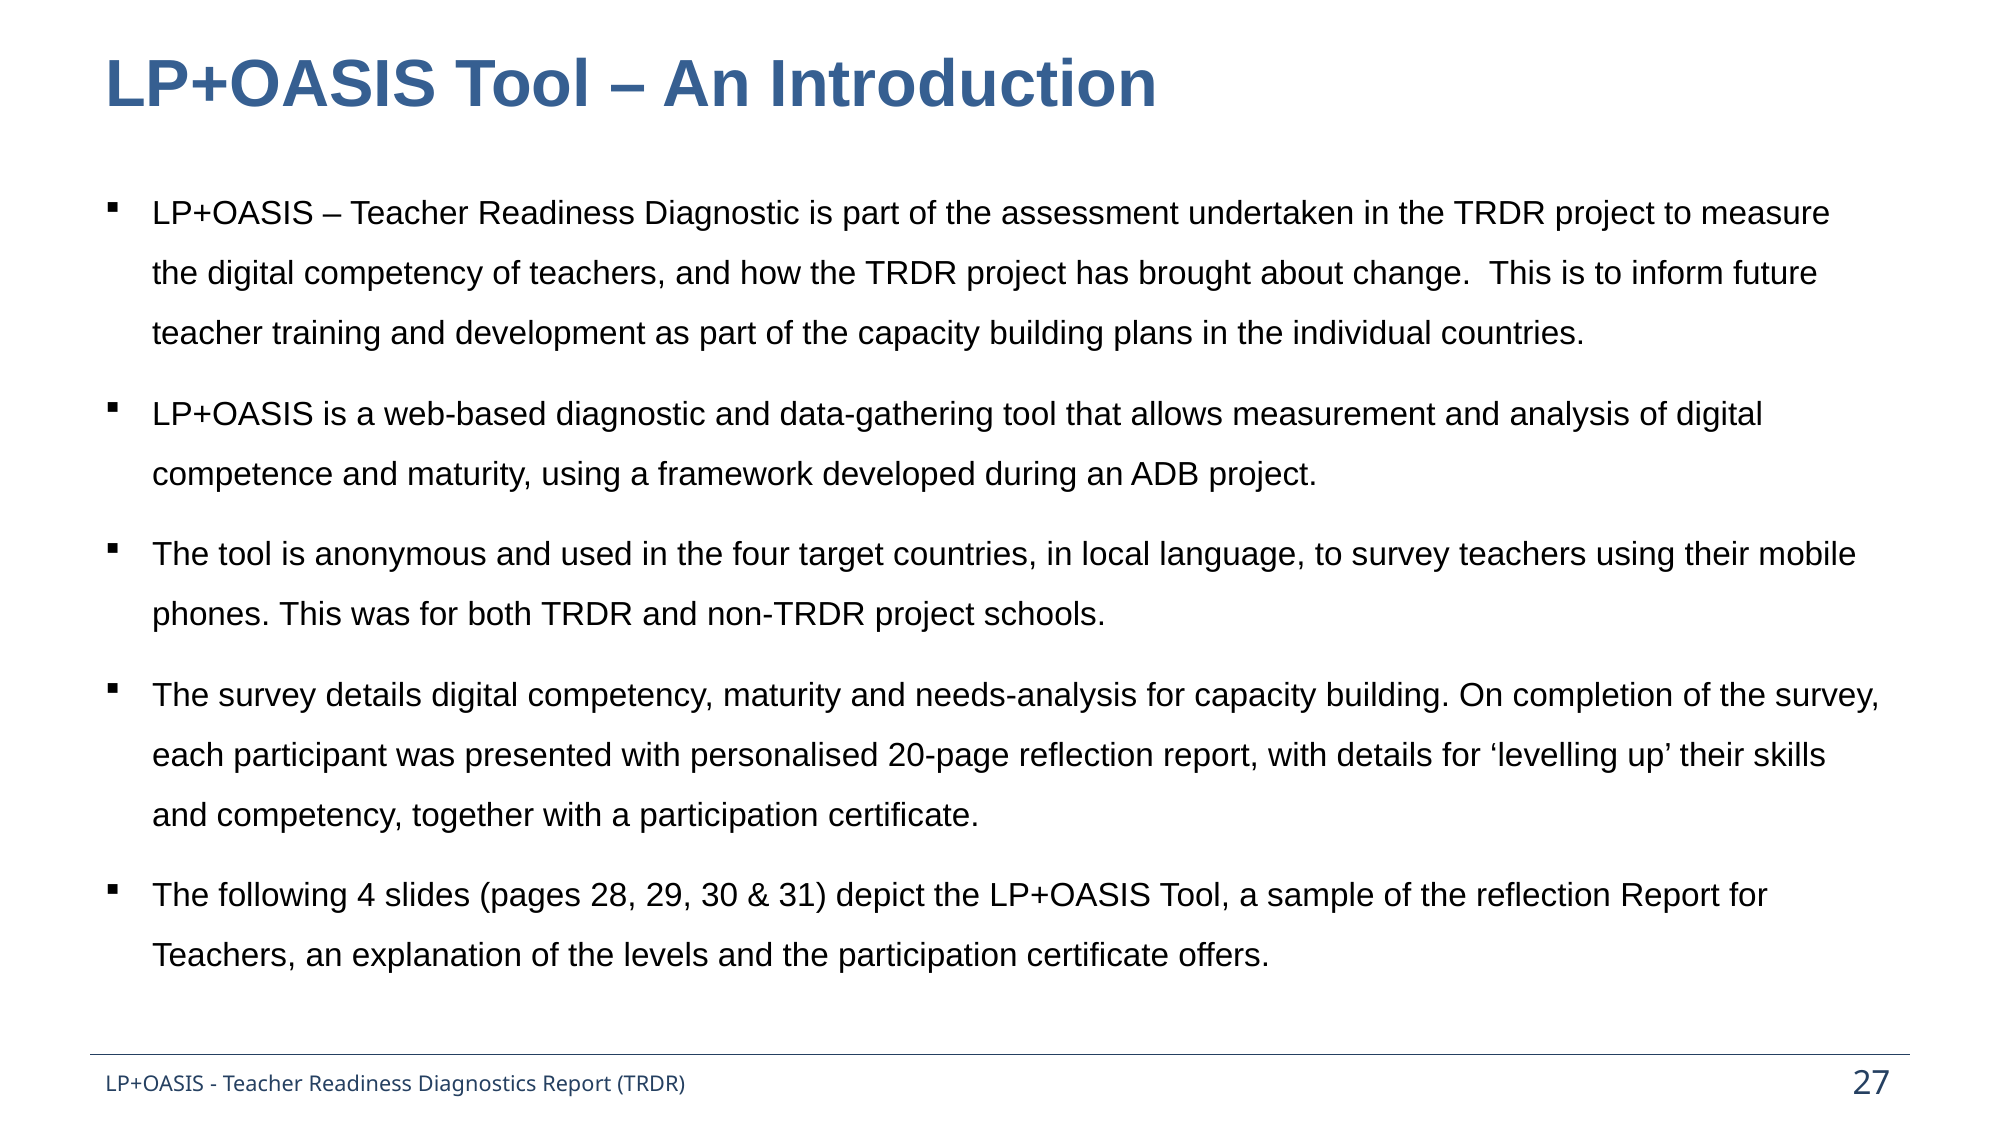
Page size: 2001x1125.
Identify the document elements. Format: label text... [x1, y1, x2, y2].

list LP+OASIS – Teacher Readiness Diagnostic is part of the assessment undertaken in the TRDR project to measure the digital competency of teachers, and how the TRDR project has brought about change. This is to inform future teacher training and development as part of the capacity building plans in the individual countries. LP+OASIS is a web-based diagnostic and data-gathering tool that allows measurement and analysis of digital competence and maturity, using a framework developed during an ADB project. The tool is anonymous and used in the four target countries, in local language, to survey teachers using their mobile phones. This was for both TRDR and non-TRDR project schools. The survey details digital competency, maturity and needs-analysis for capacity building. On completion of the survey, each participant was presented with personalised 20-page reflection report, with details for ‘levelling up’ their skills and competency, together with a participation certificate. The following 4 slides (pages 28, 29, 30 & 31) depict the LP+OASIS Tool, a sample of the reflection Report for Teachers, an explanation of the levels and the participation certificate offers. [90, 164, 1900, 1001]
list LP+OASIS Tool – An Introduction [90, 41, 1900, 139]
footer LP+OASIS - Teacher Readiness Diagnostics Report (TRDR) [90, 1037, 1825, 1103]
